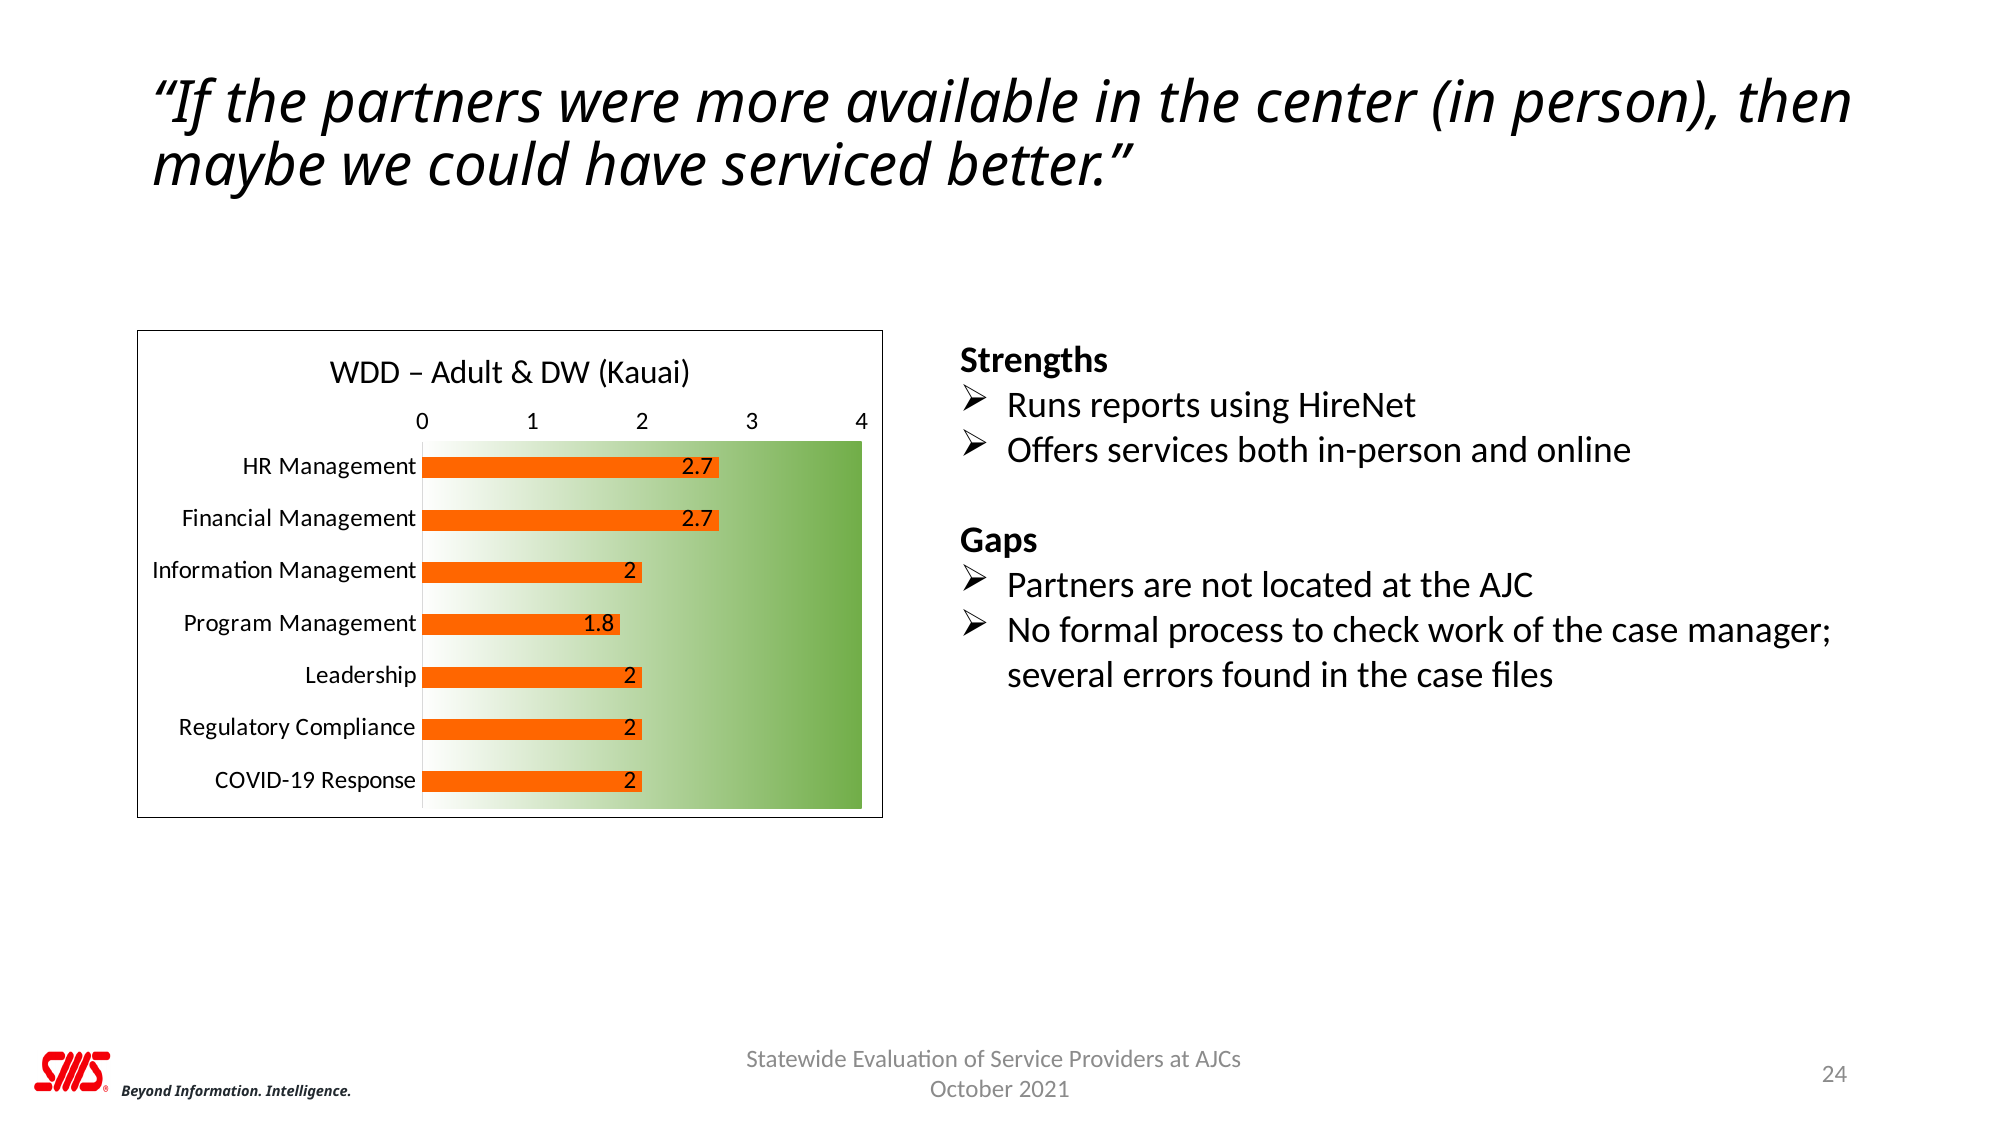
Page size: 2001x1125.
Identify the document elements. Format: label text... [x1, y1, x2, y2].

text_box Strengths Runs reports using HireNet Offers services both in-person and online Gaps Partners are not located at the AJC No formal process to check work of the case manager; several errors found in the case files [945, 327, 1880, 793]
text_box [32, 1050, 395, 1125]
title “If the partners were more available in the center (in person), then maybe we could have serviced better.” [137, 26, 1917, 245]
slide_number 24 [1412, 1042, 1863, 1103]
footer Statewide Evaluation of Service Providers at AJCs October 2021 [662, 1042, 1338, 1103]
chart [137, 330, 883, 818]
